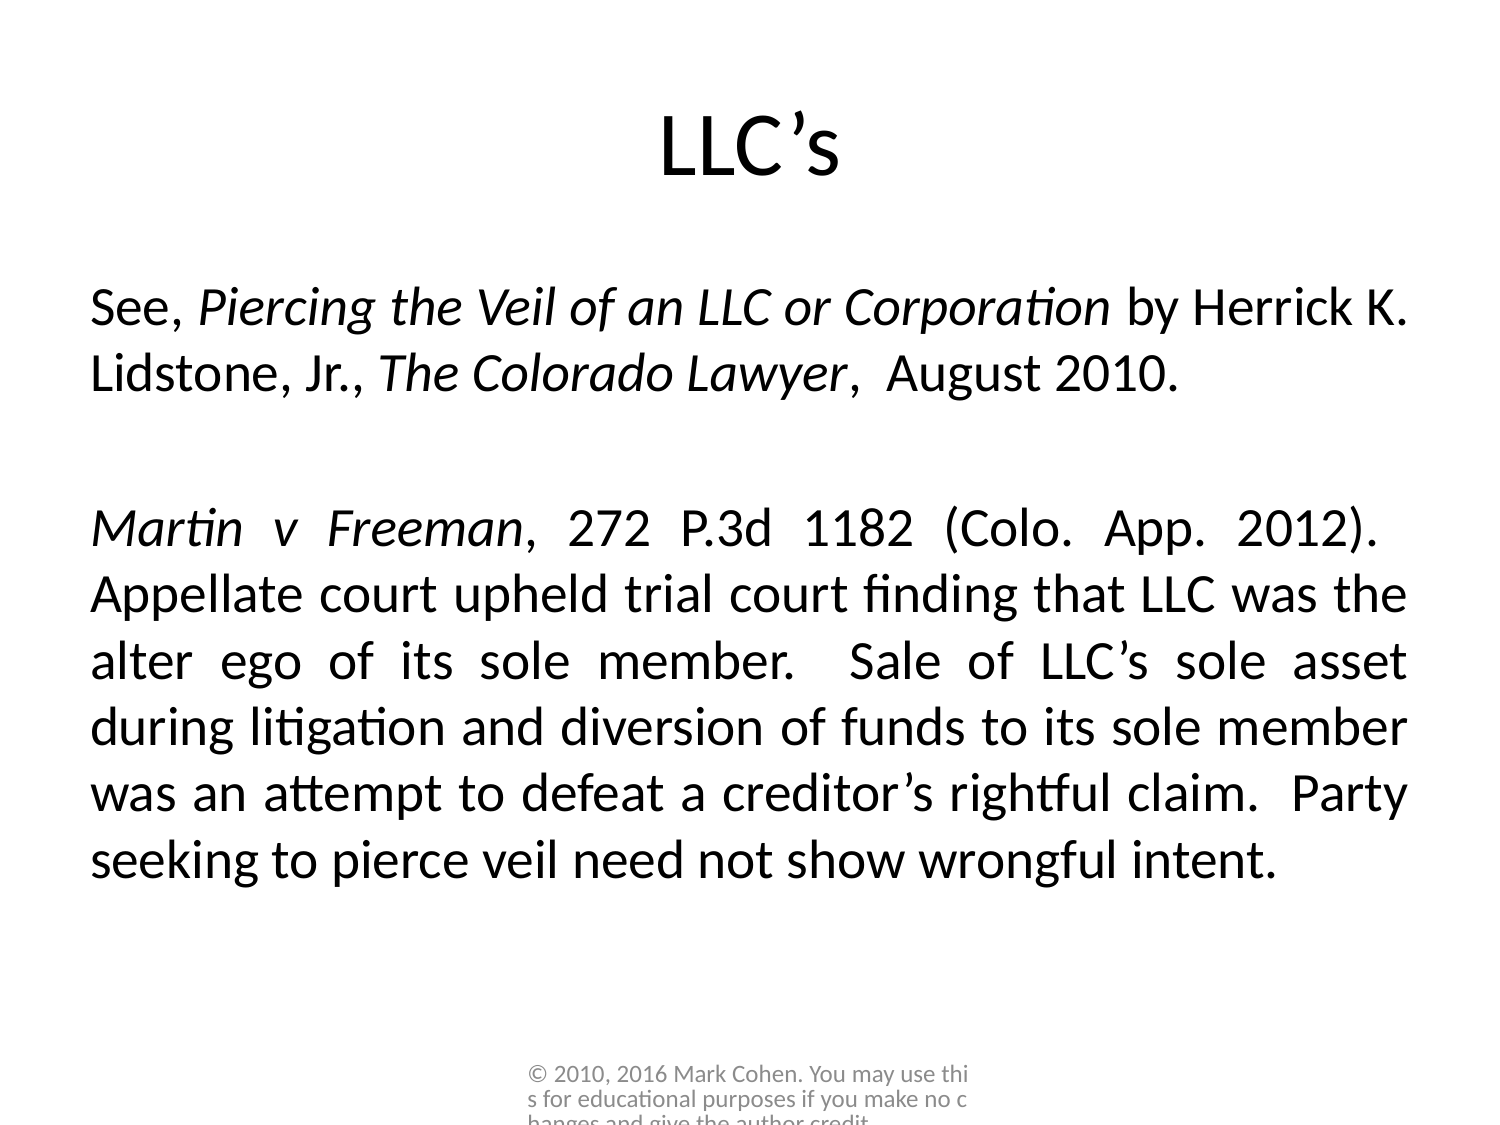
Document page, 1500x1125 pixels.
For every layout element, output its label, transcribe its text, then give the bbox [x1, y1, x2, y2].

title LLC’s [75, 45, 1425, 233]
footer © 2010, 2016 Mark Cohen. You may use this for educational purposes if you make no changes and give the author credit. [512, 1042, 988, 1103]
list See, Piercing the Veil of an LLC or Corporation by Herrick K. Lidstone, Jr., The Colorado Lawyer, August 2010. Martin v Freeman, 272 P.3d 1182 (Colo. App. 2012). Appellate court upheld trial court finding that LLC was the alter ego of its sole member. Sale of LLC’s sole asset during litigation and diversion of funds to its sole member was an attempt to defeat a creditor’s rightful claim. Party seeking to pierce veil need not show wrongful intent. [75, 262, 1425, 1005]
